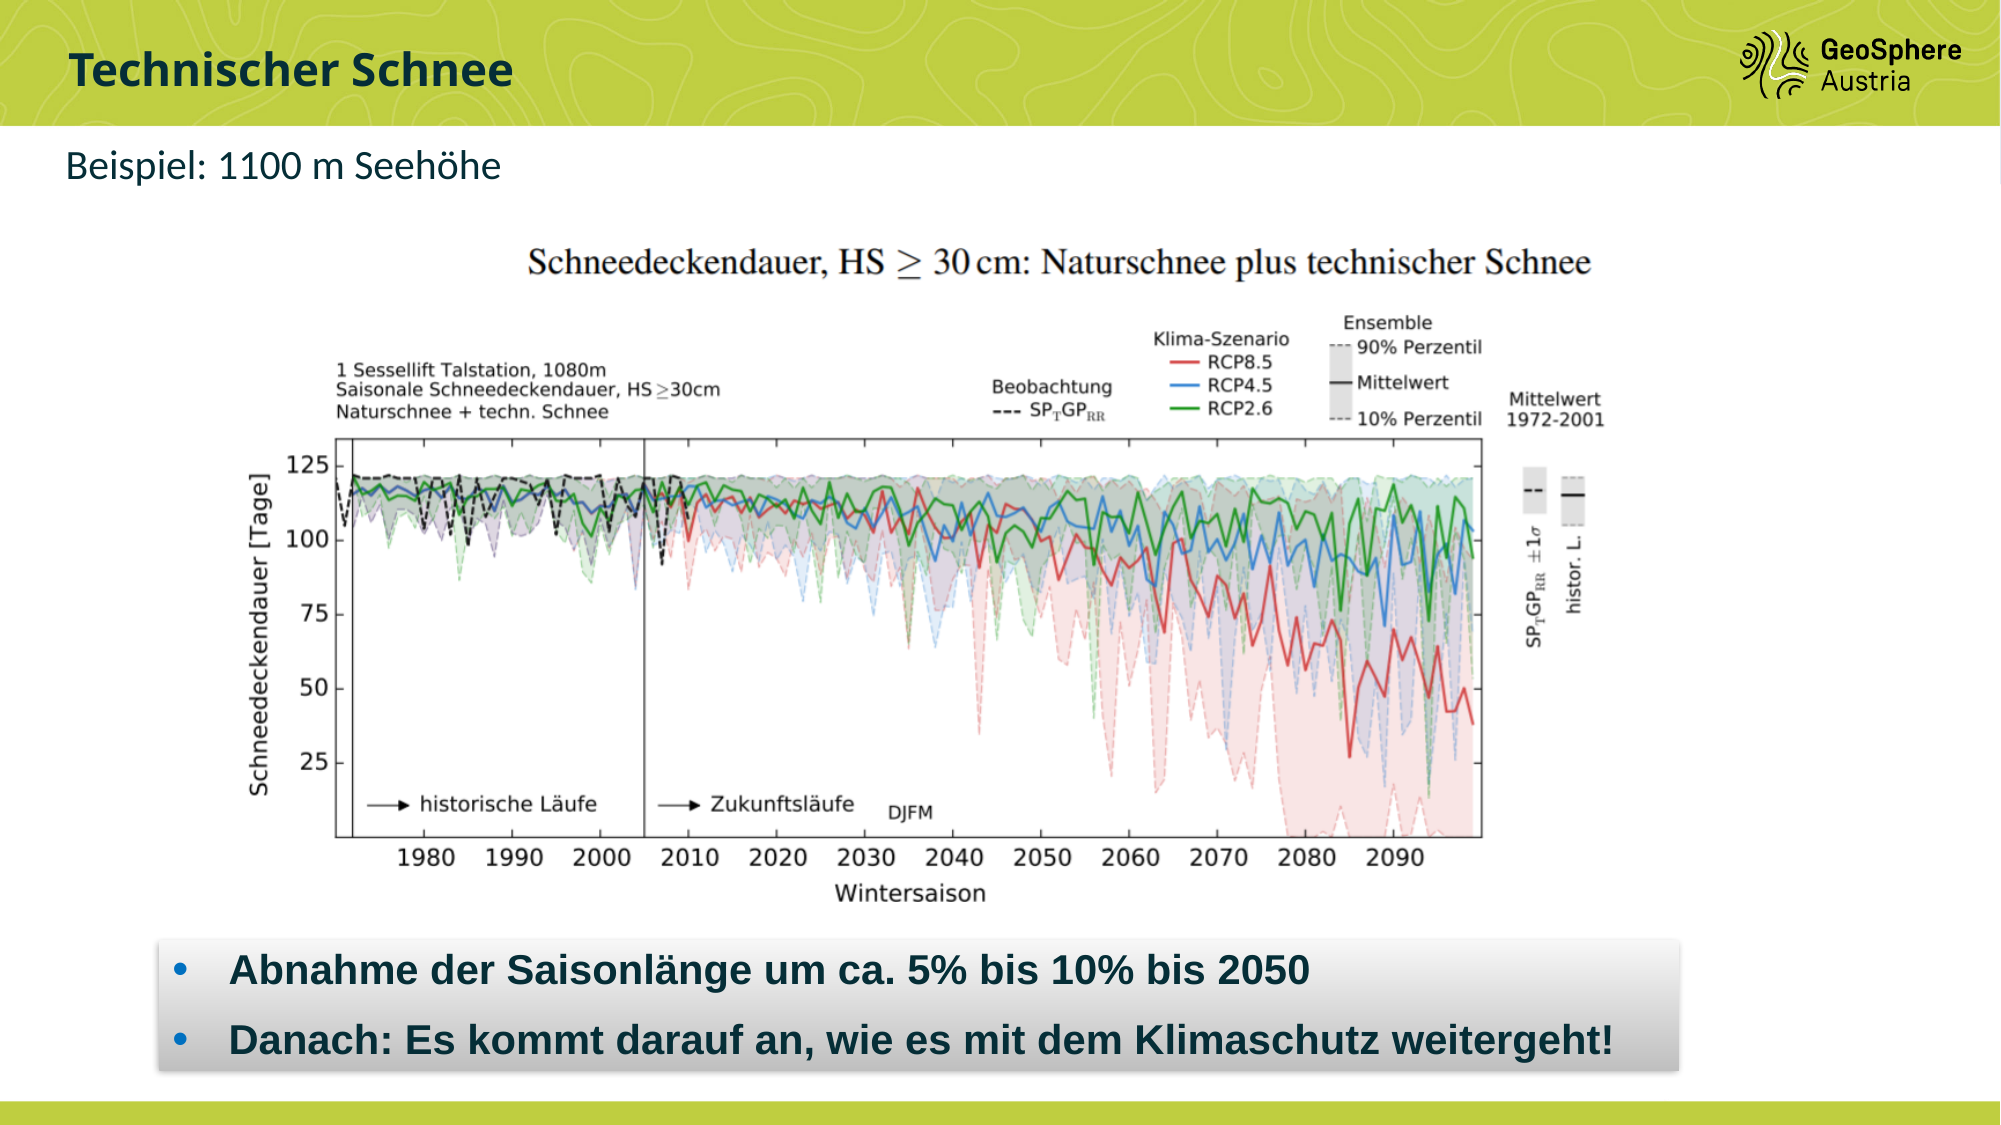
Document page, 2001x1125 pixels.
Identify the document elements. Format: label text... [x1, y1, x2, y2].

picture [0, 0, 2001, 1125]
text_box Abnahme der Saisonlänge um ca. 5% bis 10% bis 2050 Danach: Es kommt darauf an, wie es mit dem Klimaschutz weitergeht! [159, 940, 1679, 1071]
text_box Beispiel: 1100 m Seehöhe [50, 126, 2000, 195]
list Technischer Schnee [53, 33, 1576, 105]
